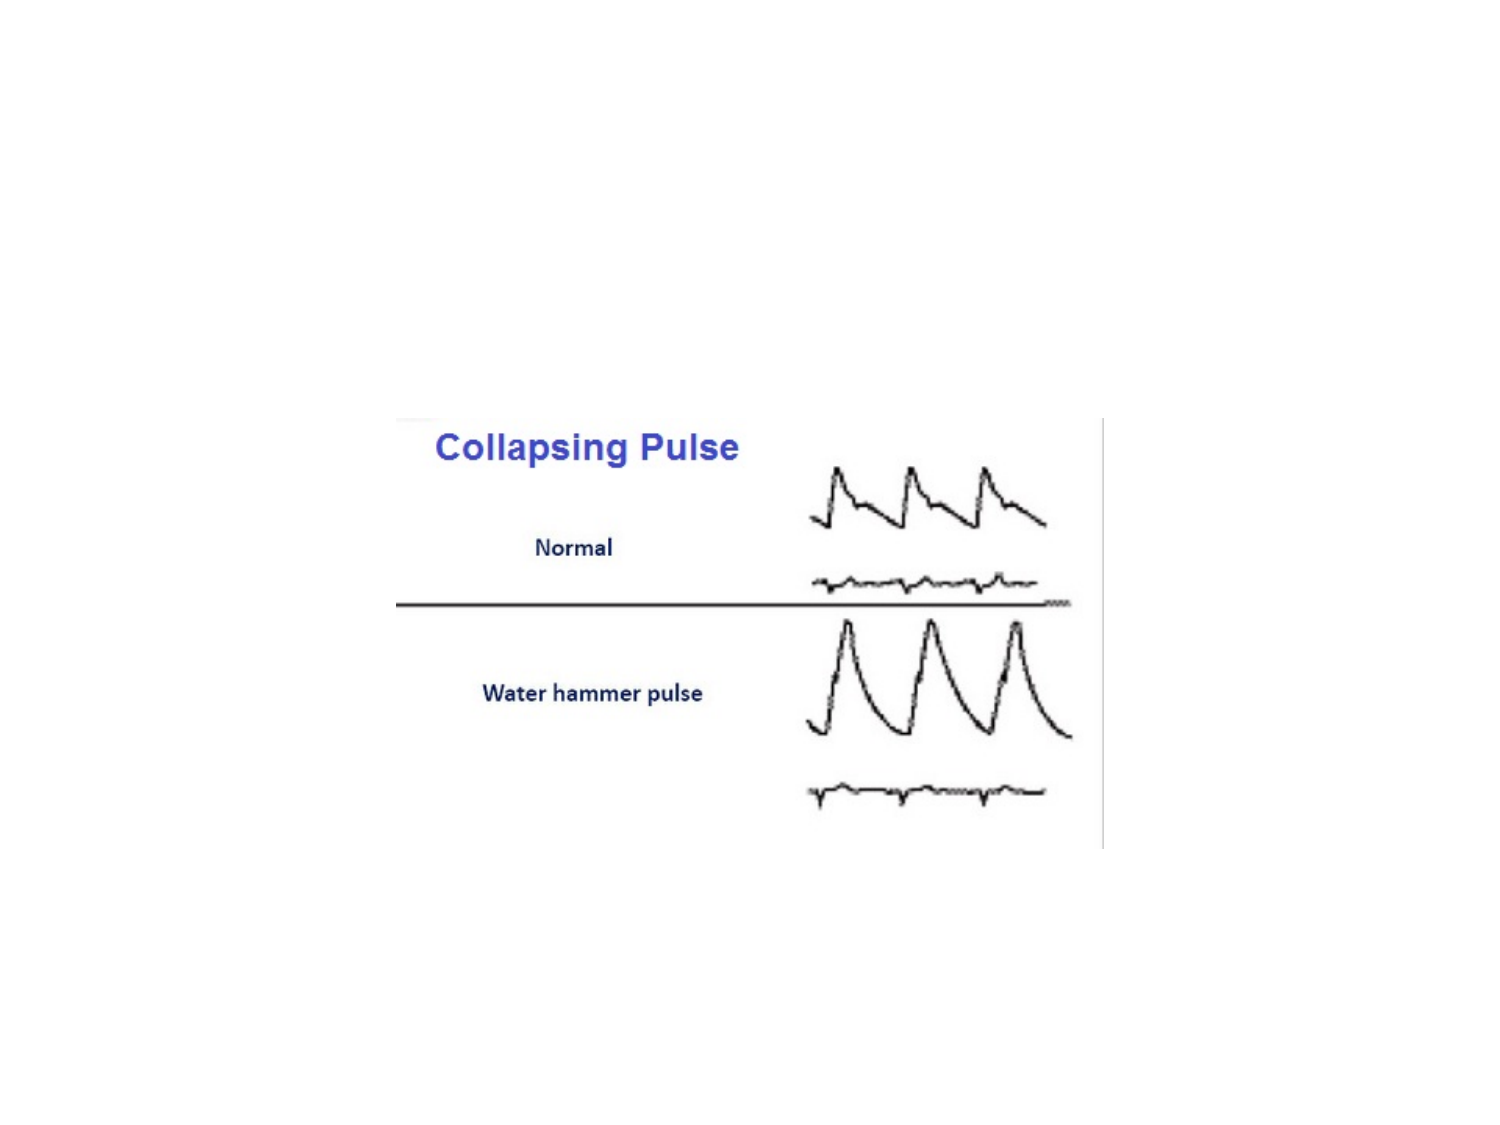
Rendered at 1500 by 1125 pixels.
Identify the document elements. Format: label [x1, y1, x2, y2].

list [395, 418, 1105, 849]
